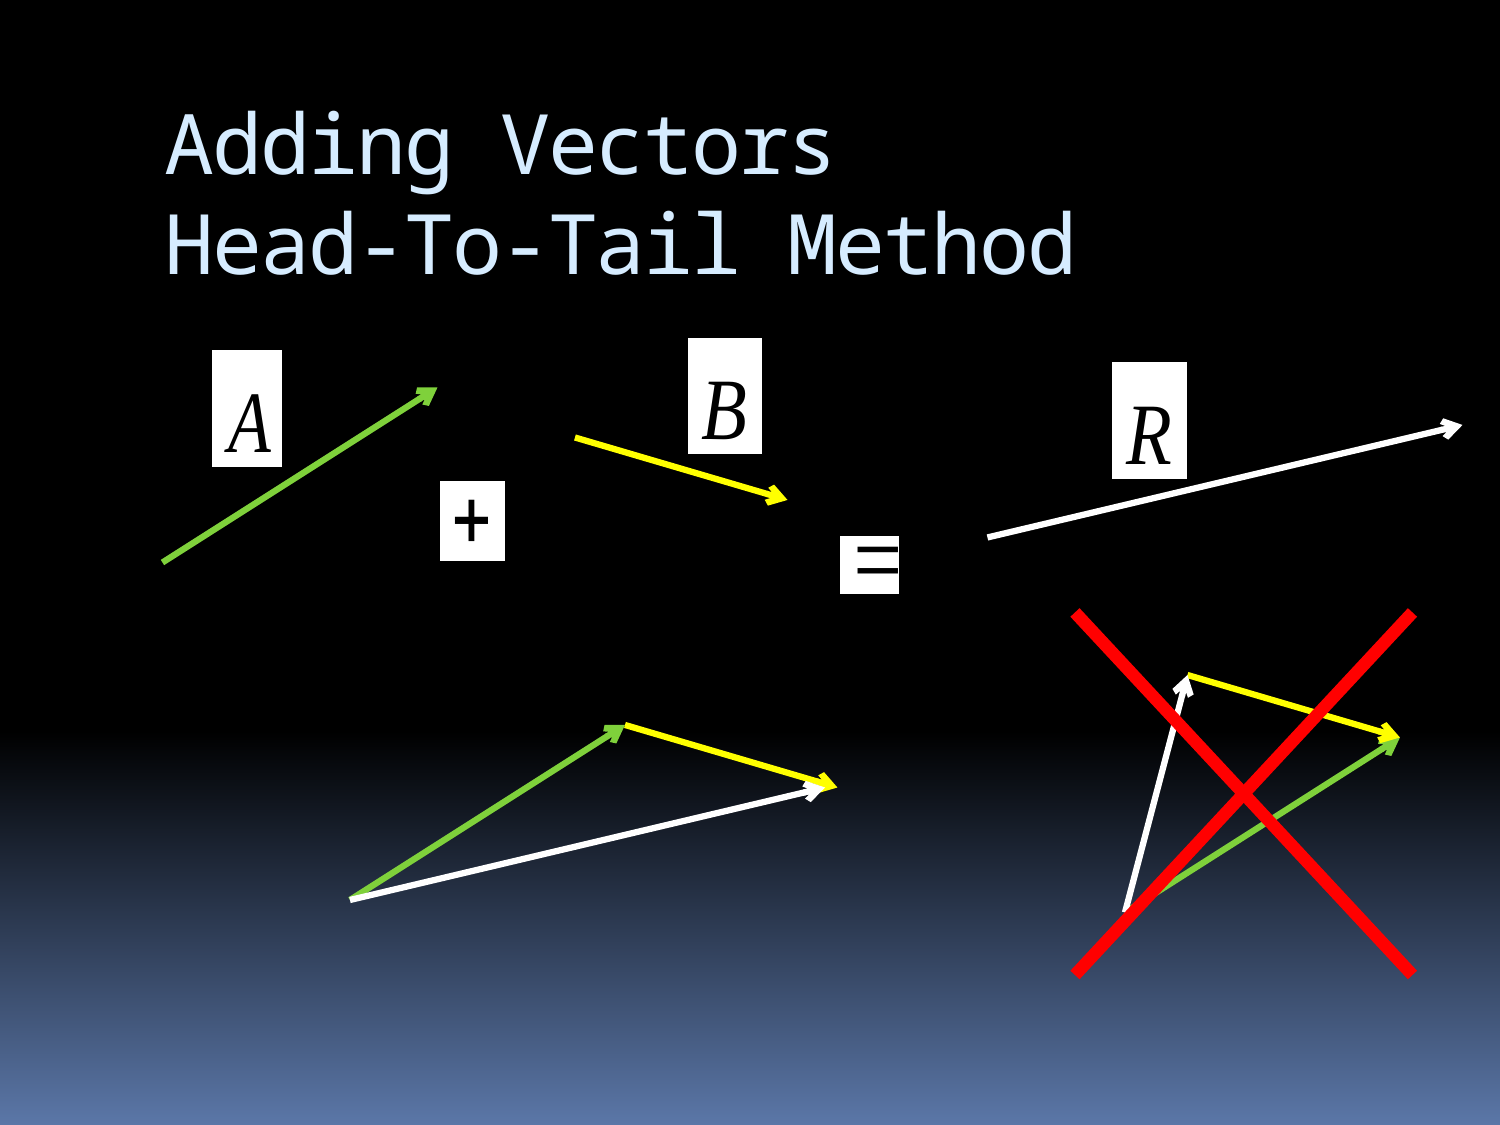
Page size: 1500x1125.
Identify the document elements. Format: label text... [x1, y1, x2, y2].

title Adding Vectors Head-To-Tail Method [150, 83, 1425, 234]
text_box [349, 724, 624, 787]
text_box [211, 349, 283, 468]
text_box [349, 724, 616, 778]
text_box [439, 480, 506, 562]
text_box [686, 336, 763, 455]
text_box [1111, 361, 1188, 480]
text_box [987, 424, 1463, 538]
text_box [684, 436, 766, 458]
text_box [839, 535, 900, 595]
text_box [624, 784, 829, 788]
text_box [624, 724, 838, 788]
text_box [162, 387, 438, 563]
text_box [209, 387, 286, 470]
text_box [1074, 611, 1413, 976]
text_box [1109, 424, 1191, 483]
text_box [349, 787, 826, 901]
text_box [574, 436, 788, 501]
